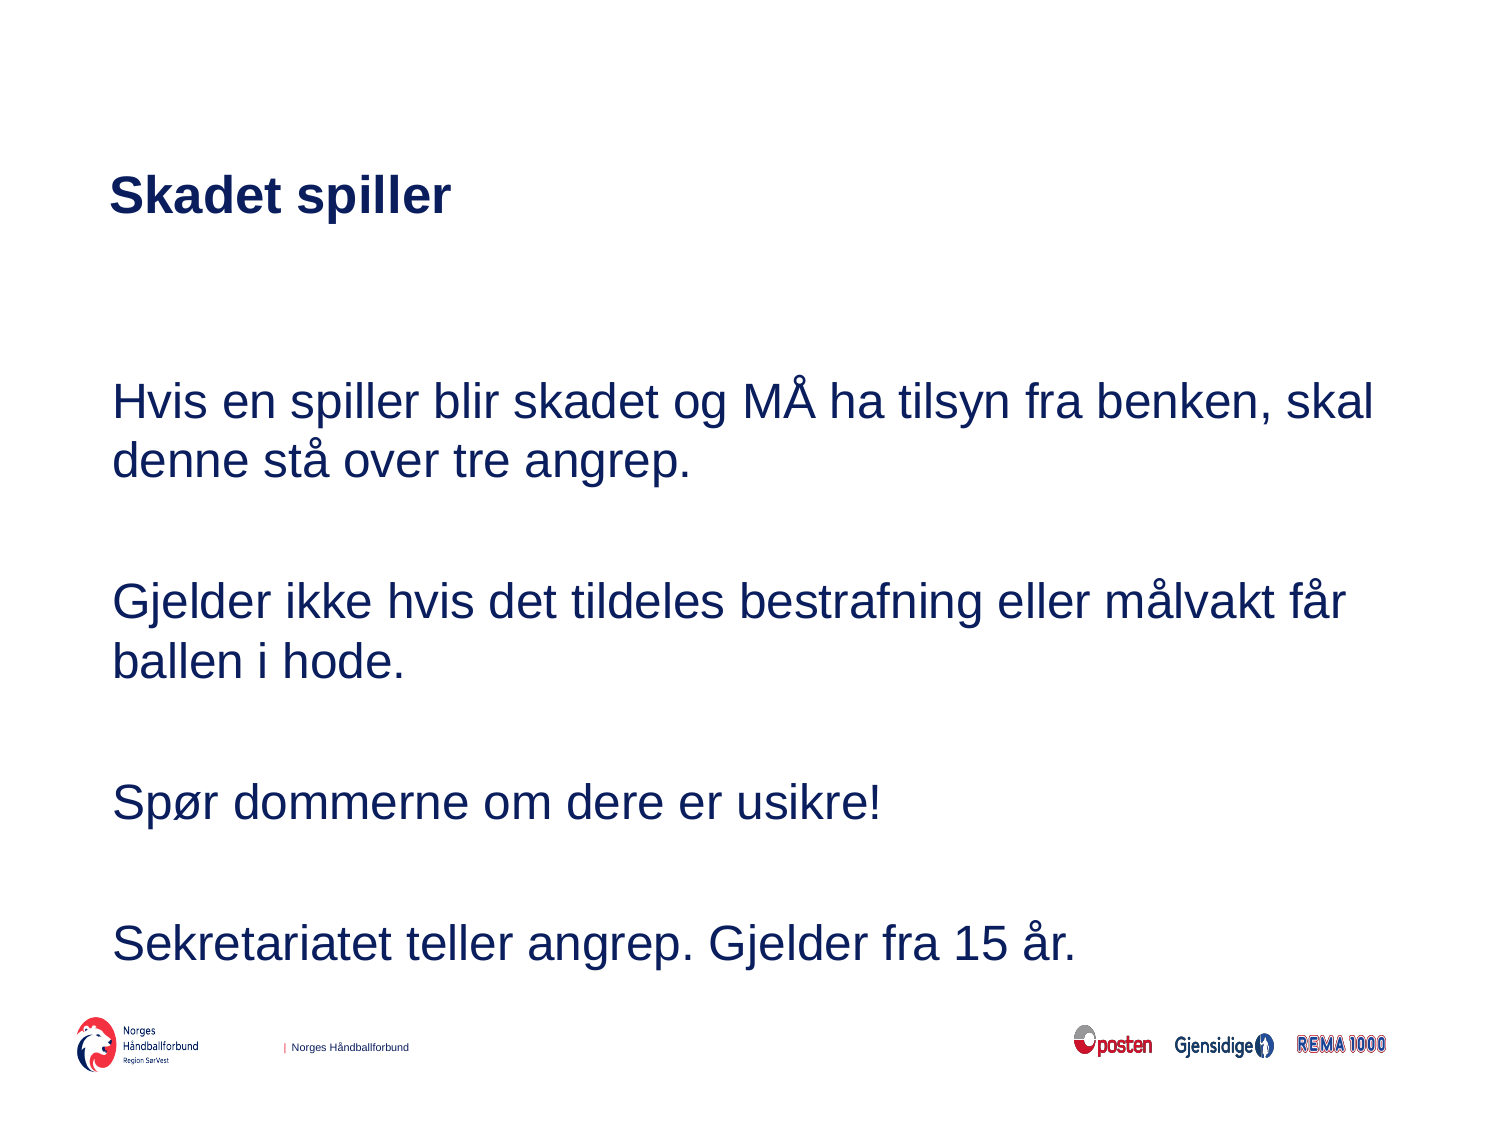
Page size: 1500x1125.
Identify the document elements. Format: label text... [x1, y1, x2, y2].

title Skadet spiller [109, 160, 1386, 267]
list Hvis en spiller blir skadet og MÅ ha tilsyn fra benken, skal denne stå over tre angrep. Gjelder ikke hvis det tildeles bestrafning eller målvakt får ballen i hode. Spør dommerne om dere er usikre! Sekretariatet teller angrep. Gjelder fra 15 år. [112, 369, 1391, 977]
picture [1074, 1025, 1386, 1058]
picture [43, 982, 230, 1107]
